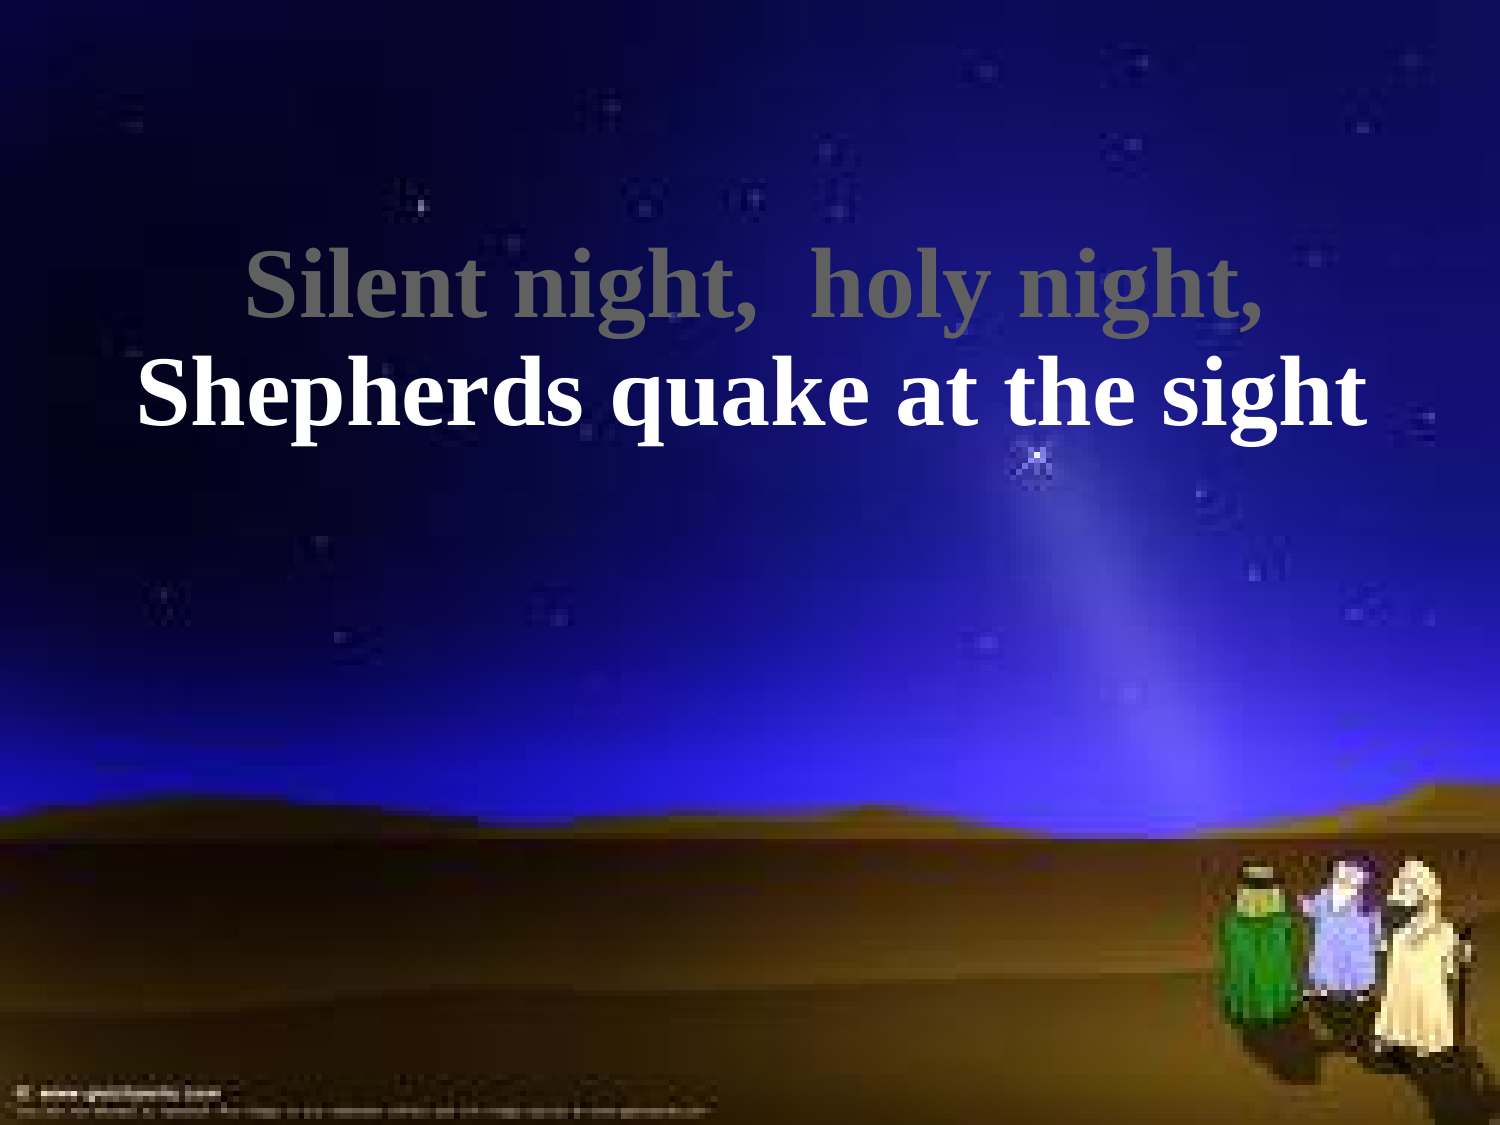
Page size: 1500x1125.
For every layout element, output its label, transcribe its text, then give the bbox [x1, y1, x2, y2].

text_box Silent night, holy night, [4, 210, 1500, 317]
picture [0, 0, 1500, 1125]
text_box Shepherds quake at the sight [1, 317, 1500, 453]
